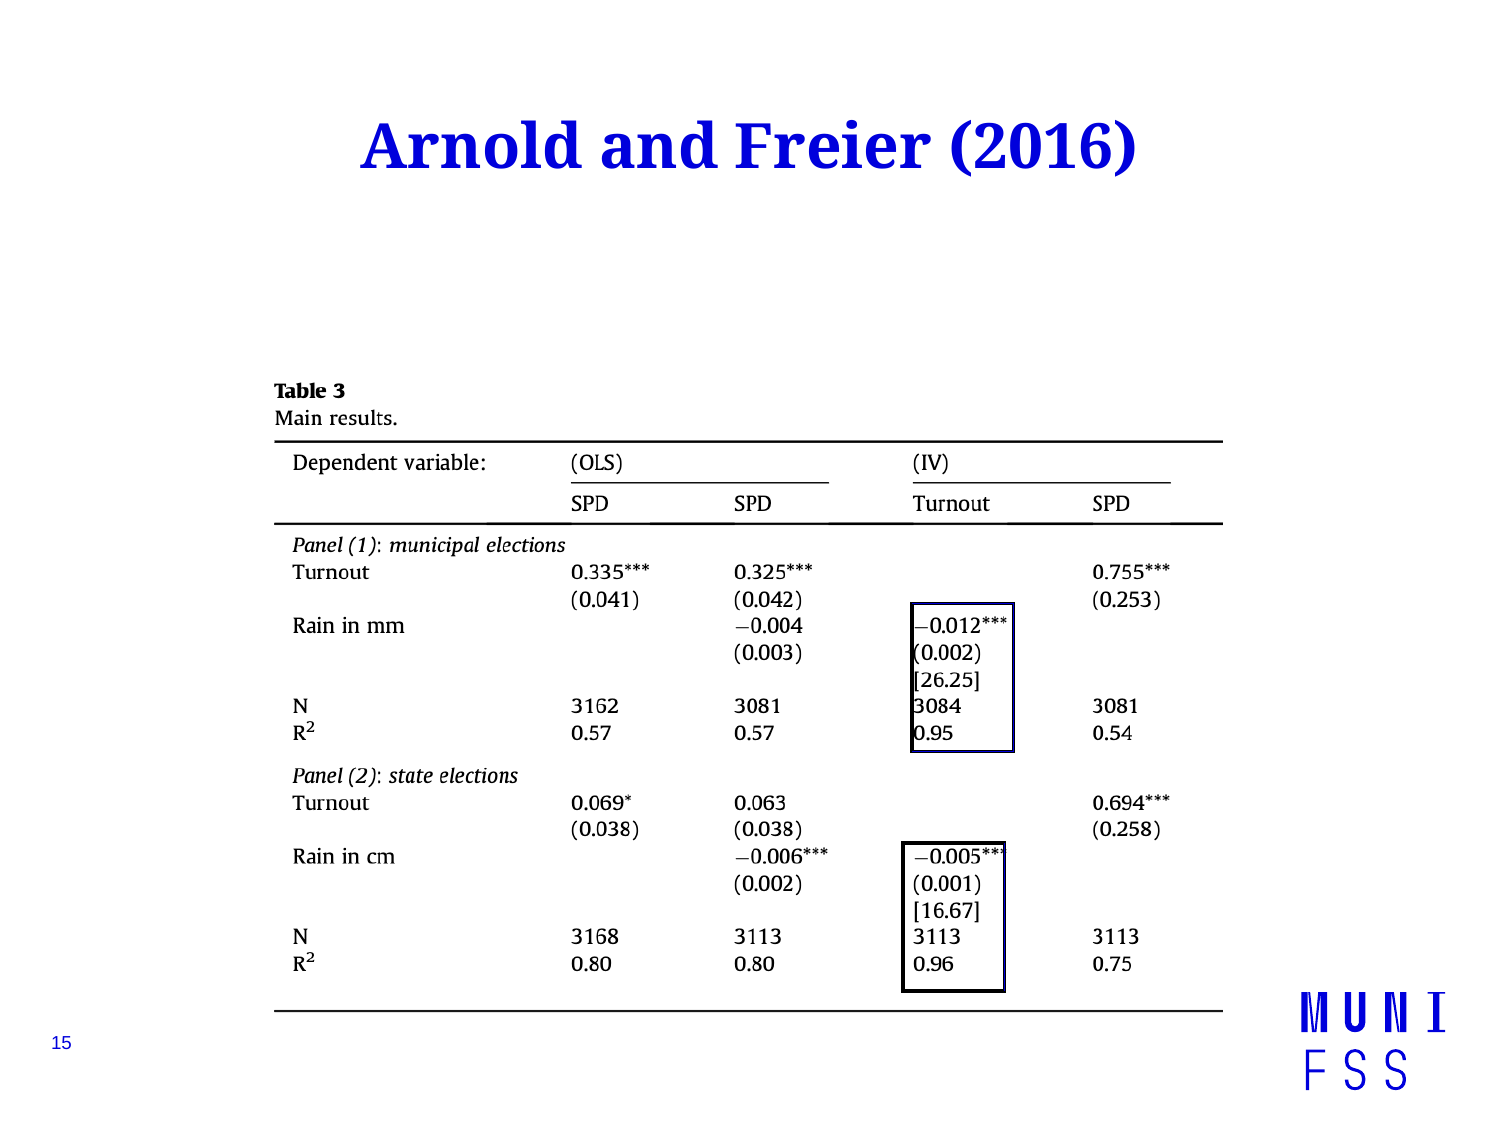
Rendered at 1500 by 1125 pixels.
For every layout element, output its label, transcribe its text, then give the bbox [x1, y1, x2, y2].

title Arnold and Freier (2016) [88, 118, 1412, 193]
slide_number 15 [50, 1021, 82, 1063]
picture [253, 356, 1223, 1022]
